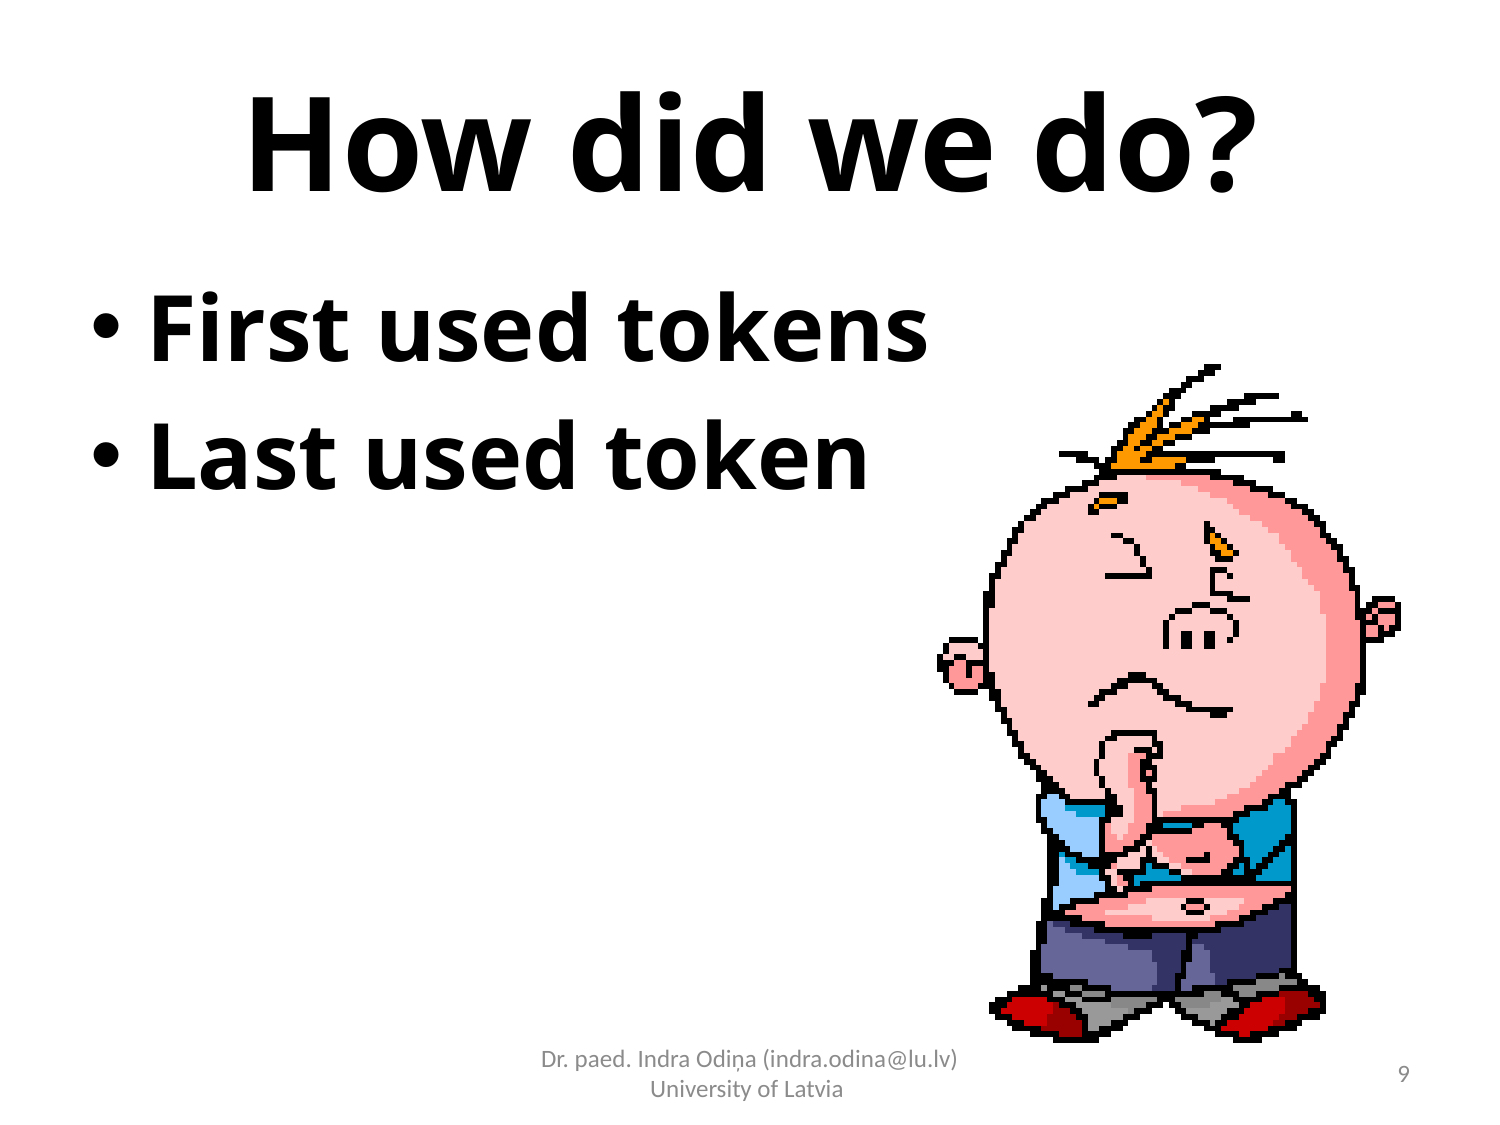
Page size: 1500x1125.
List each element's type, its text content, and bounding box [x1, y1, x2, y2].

list First used tokens Last used token [75, 262, 863, 1005]
slide_number 9 [1074, 1063, 1425, 1103]
footer Dr. paed. Indra Odiņa (indra.odina@lu.lv) University of Latvia [512, 1042, 988, 1103]
picture [868, 243, 1500, 1055]
title How did we do? [75, 45, 1425, 233]
